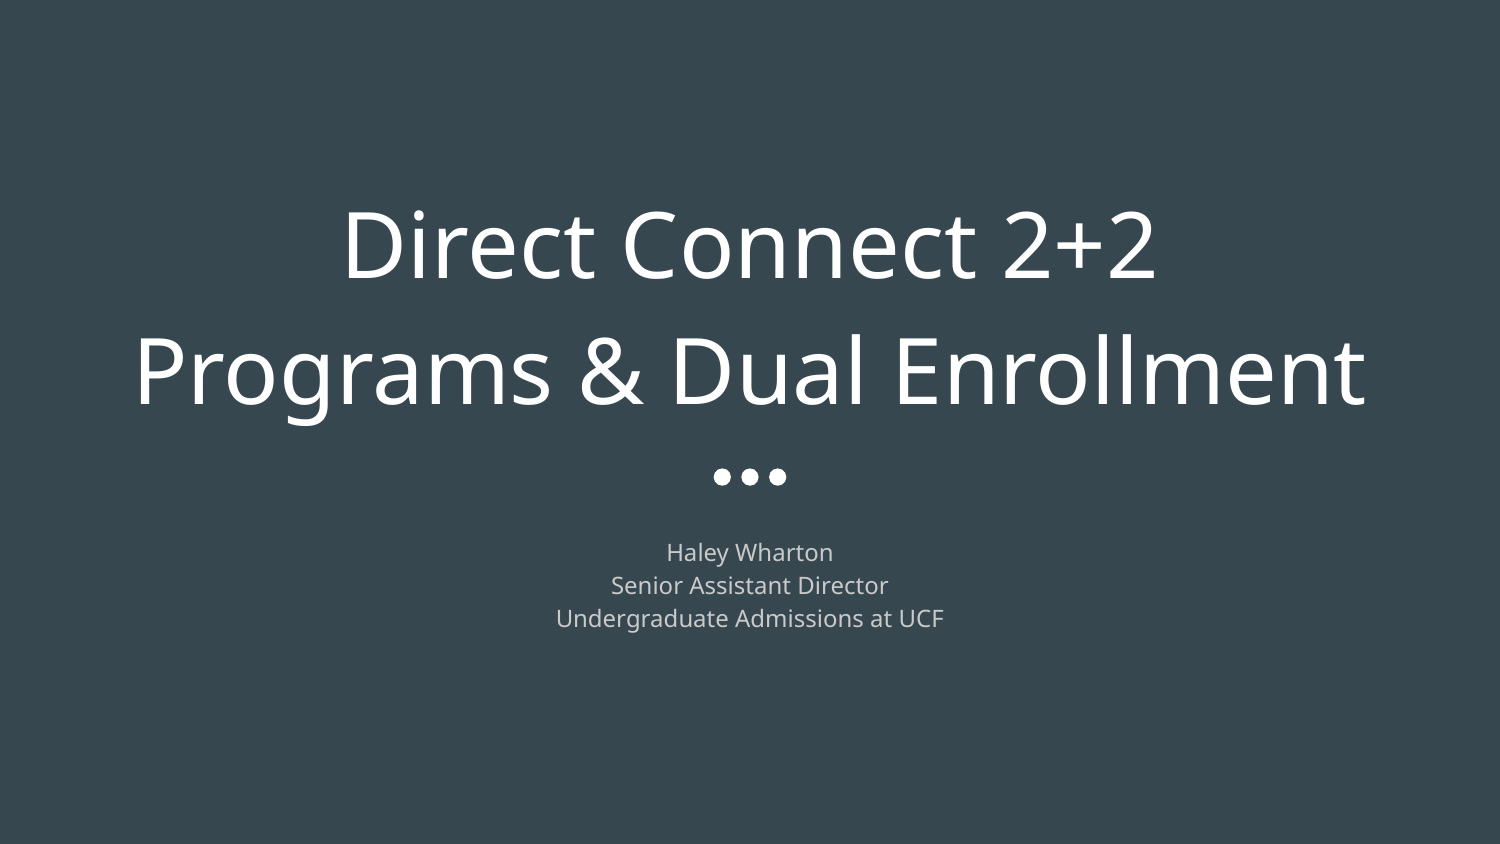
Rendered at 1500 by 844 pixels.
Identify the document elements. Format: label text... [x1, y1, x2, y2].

title Direct Connect 2+2 Programs & Dual Enrollment [110, 162, 1390, 447]
subtitle Haley Wharton Senior Assistant Director Undergraduate Admissions at UCF [110, 520, 1390, 651]
